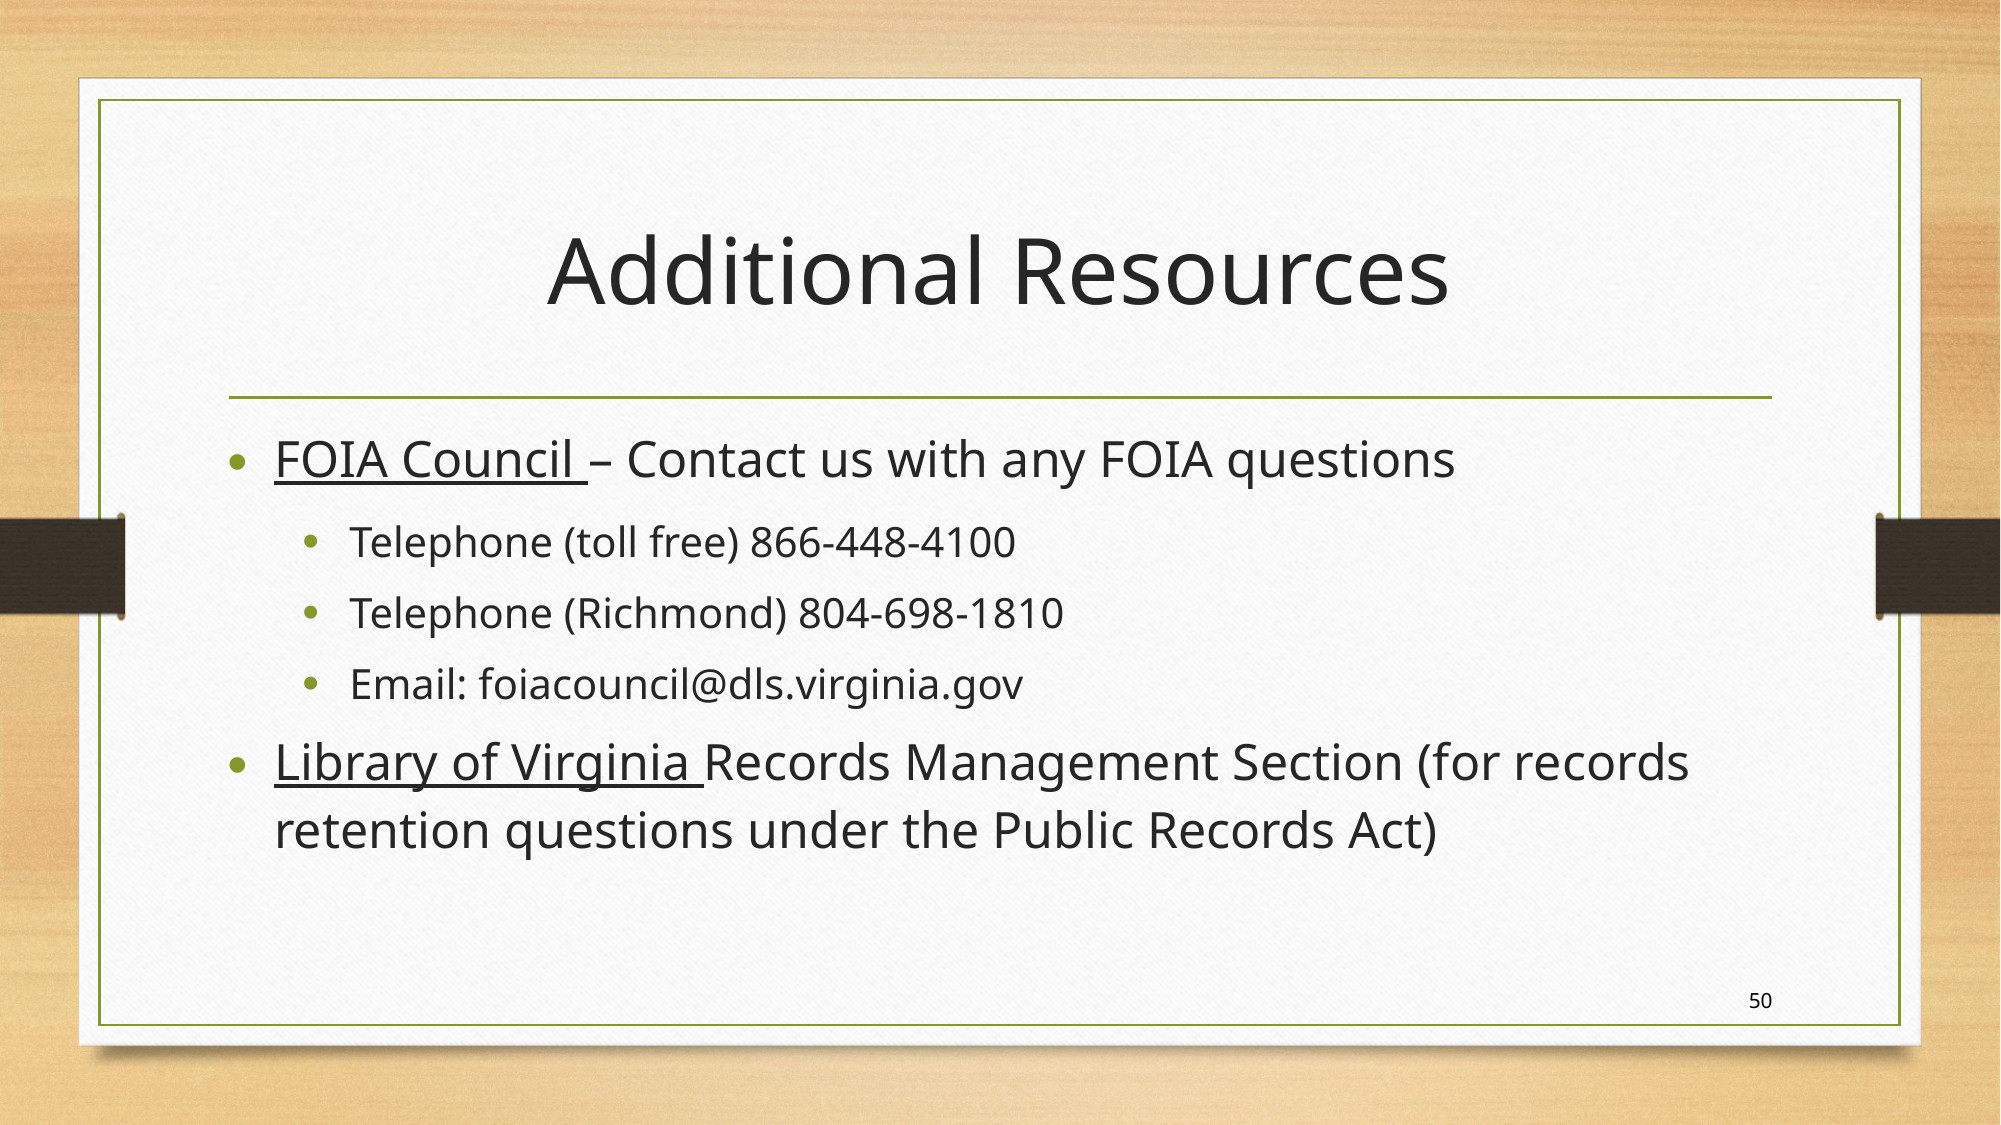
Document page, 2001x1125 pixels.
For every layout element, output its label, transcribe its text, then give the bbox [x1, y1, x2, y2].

picture [0, 0, 2001, 1125]
list FOIA Council – Contact us with any FOIA questions Telephone (toll free) 866-448-4100 Telephone (Richmond) 804-698-1810 Email: foiacouncil@dls.virginia.gov Library of Virginia Records Management Section (for records retention questions under the Public Records Act) [212, 419, 1788, 964]
title Additional Resources [212, 161, 1788, 375]
slide_number 50 [1698, 979, 1788, 1025]
